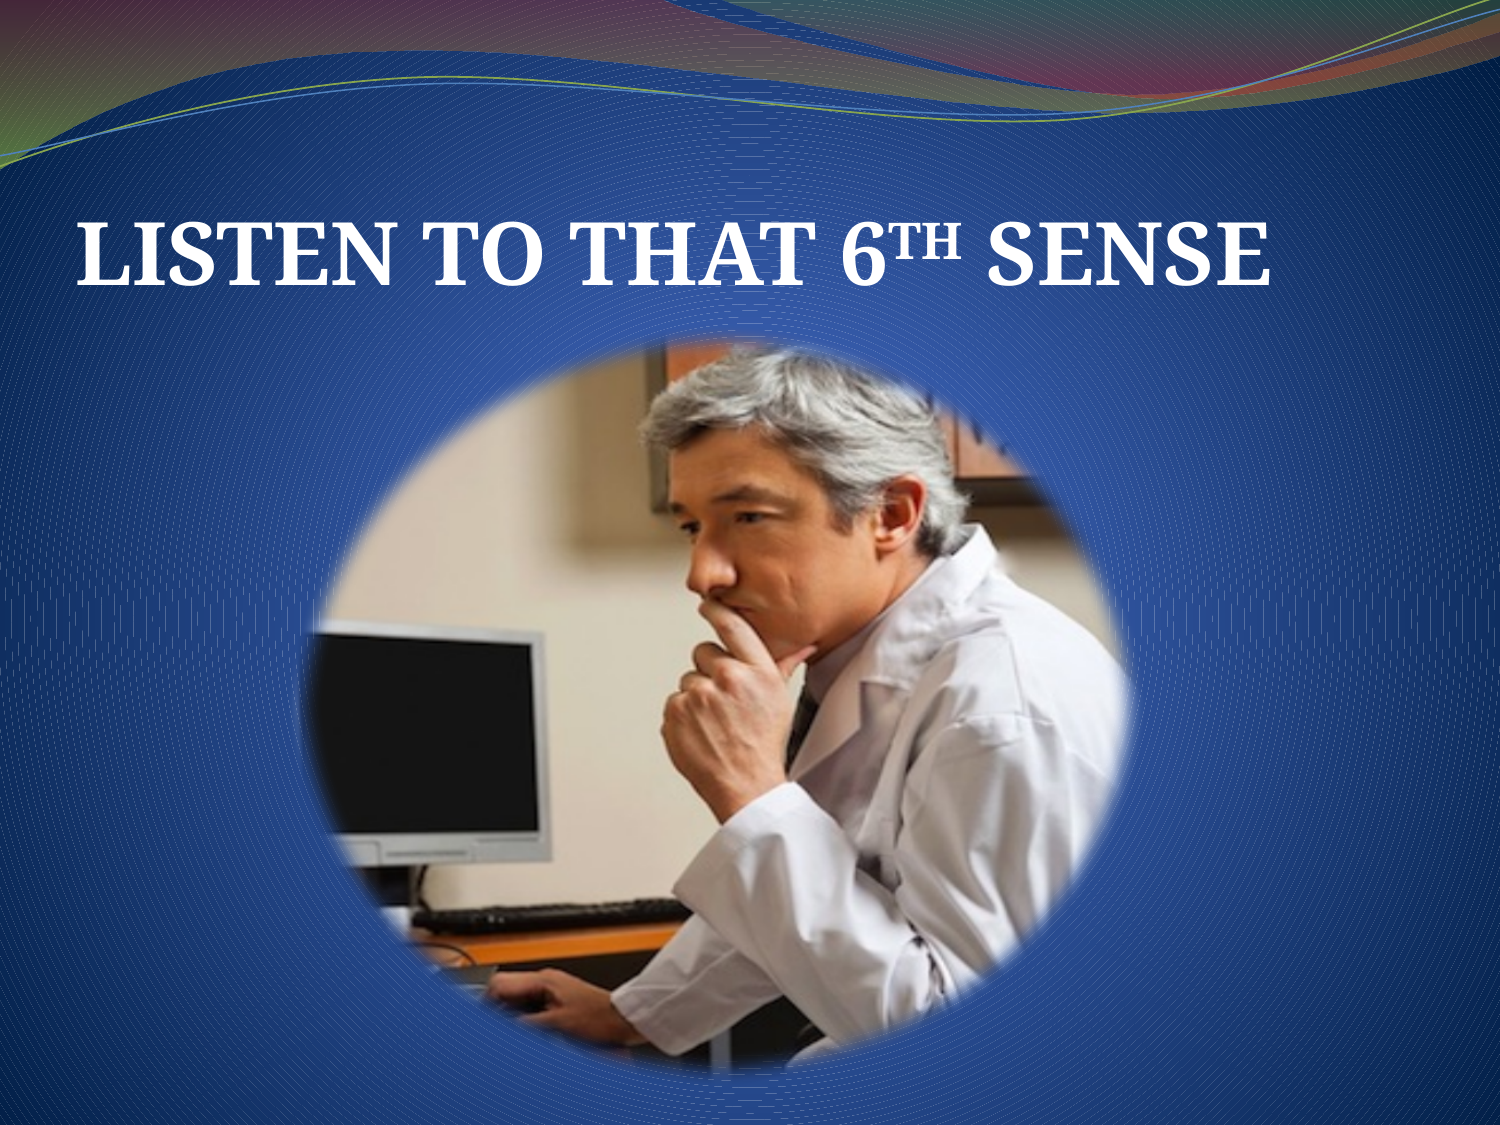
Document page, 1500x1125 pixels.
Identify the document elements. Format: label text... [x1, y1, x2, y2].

picture [287, 324, 1147, 1088]
title LISTEN TO THAT 6TH SENSE [75, 115, 1425, 303]
